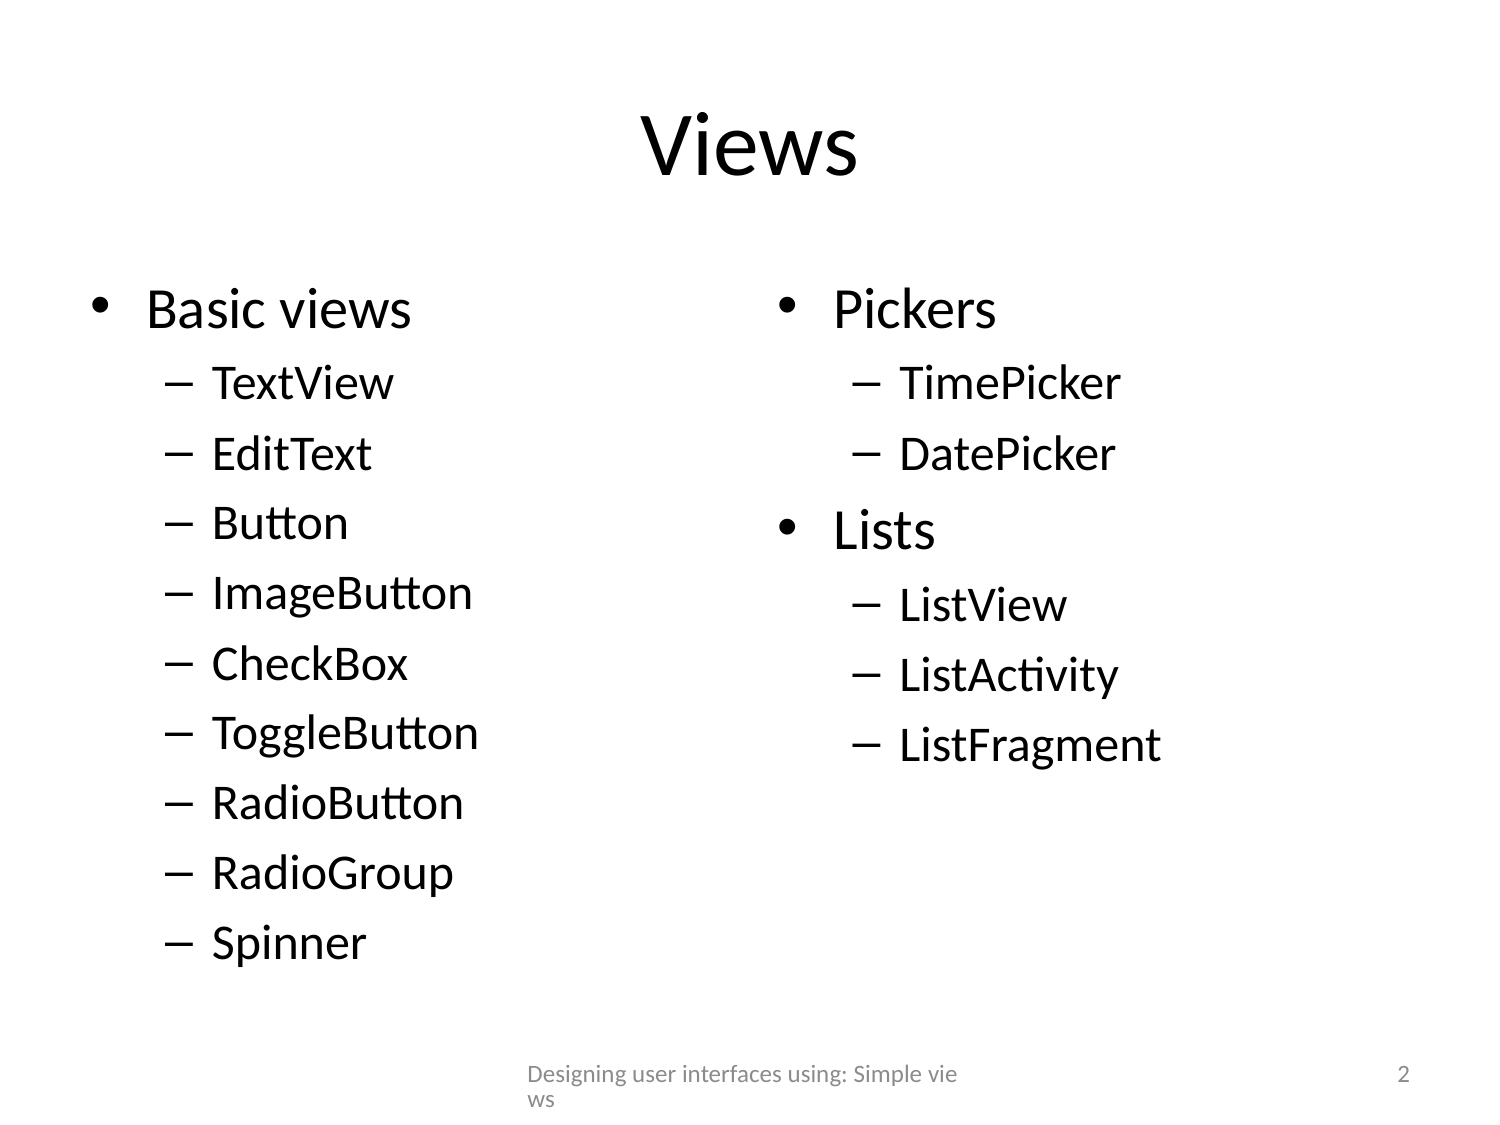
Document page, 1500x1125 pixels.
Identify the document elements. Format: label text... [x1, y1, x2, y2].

list Basic views TextView EditText Button ImageButton CheckBox ToggleButton RadioButton RadioGroup Spinner [75, 262, 738, 1005]
slide_number 2 [1074, 1042, 1425, 1103]
footer Designing user interfaces using: Simple views [512, 1042, 988, 1103]
list Pickers TimePicker DatePicker Lists ListView ListActivity ListFragment [762, 262, 1425, 1005]
title Views [75, 45, 1425, 233]
